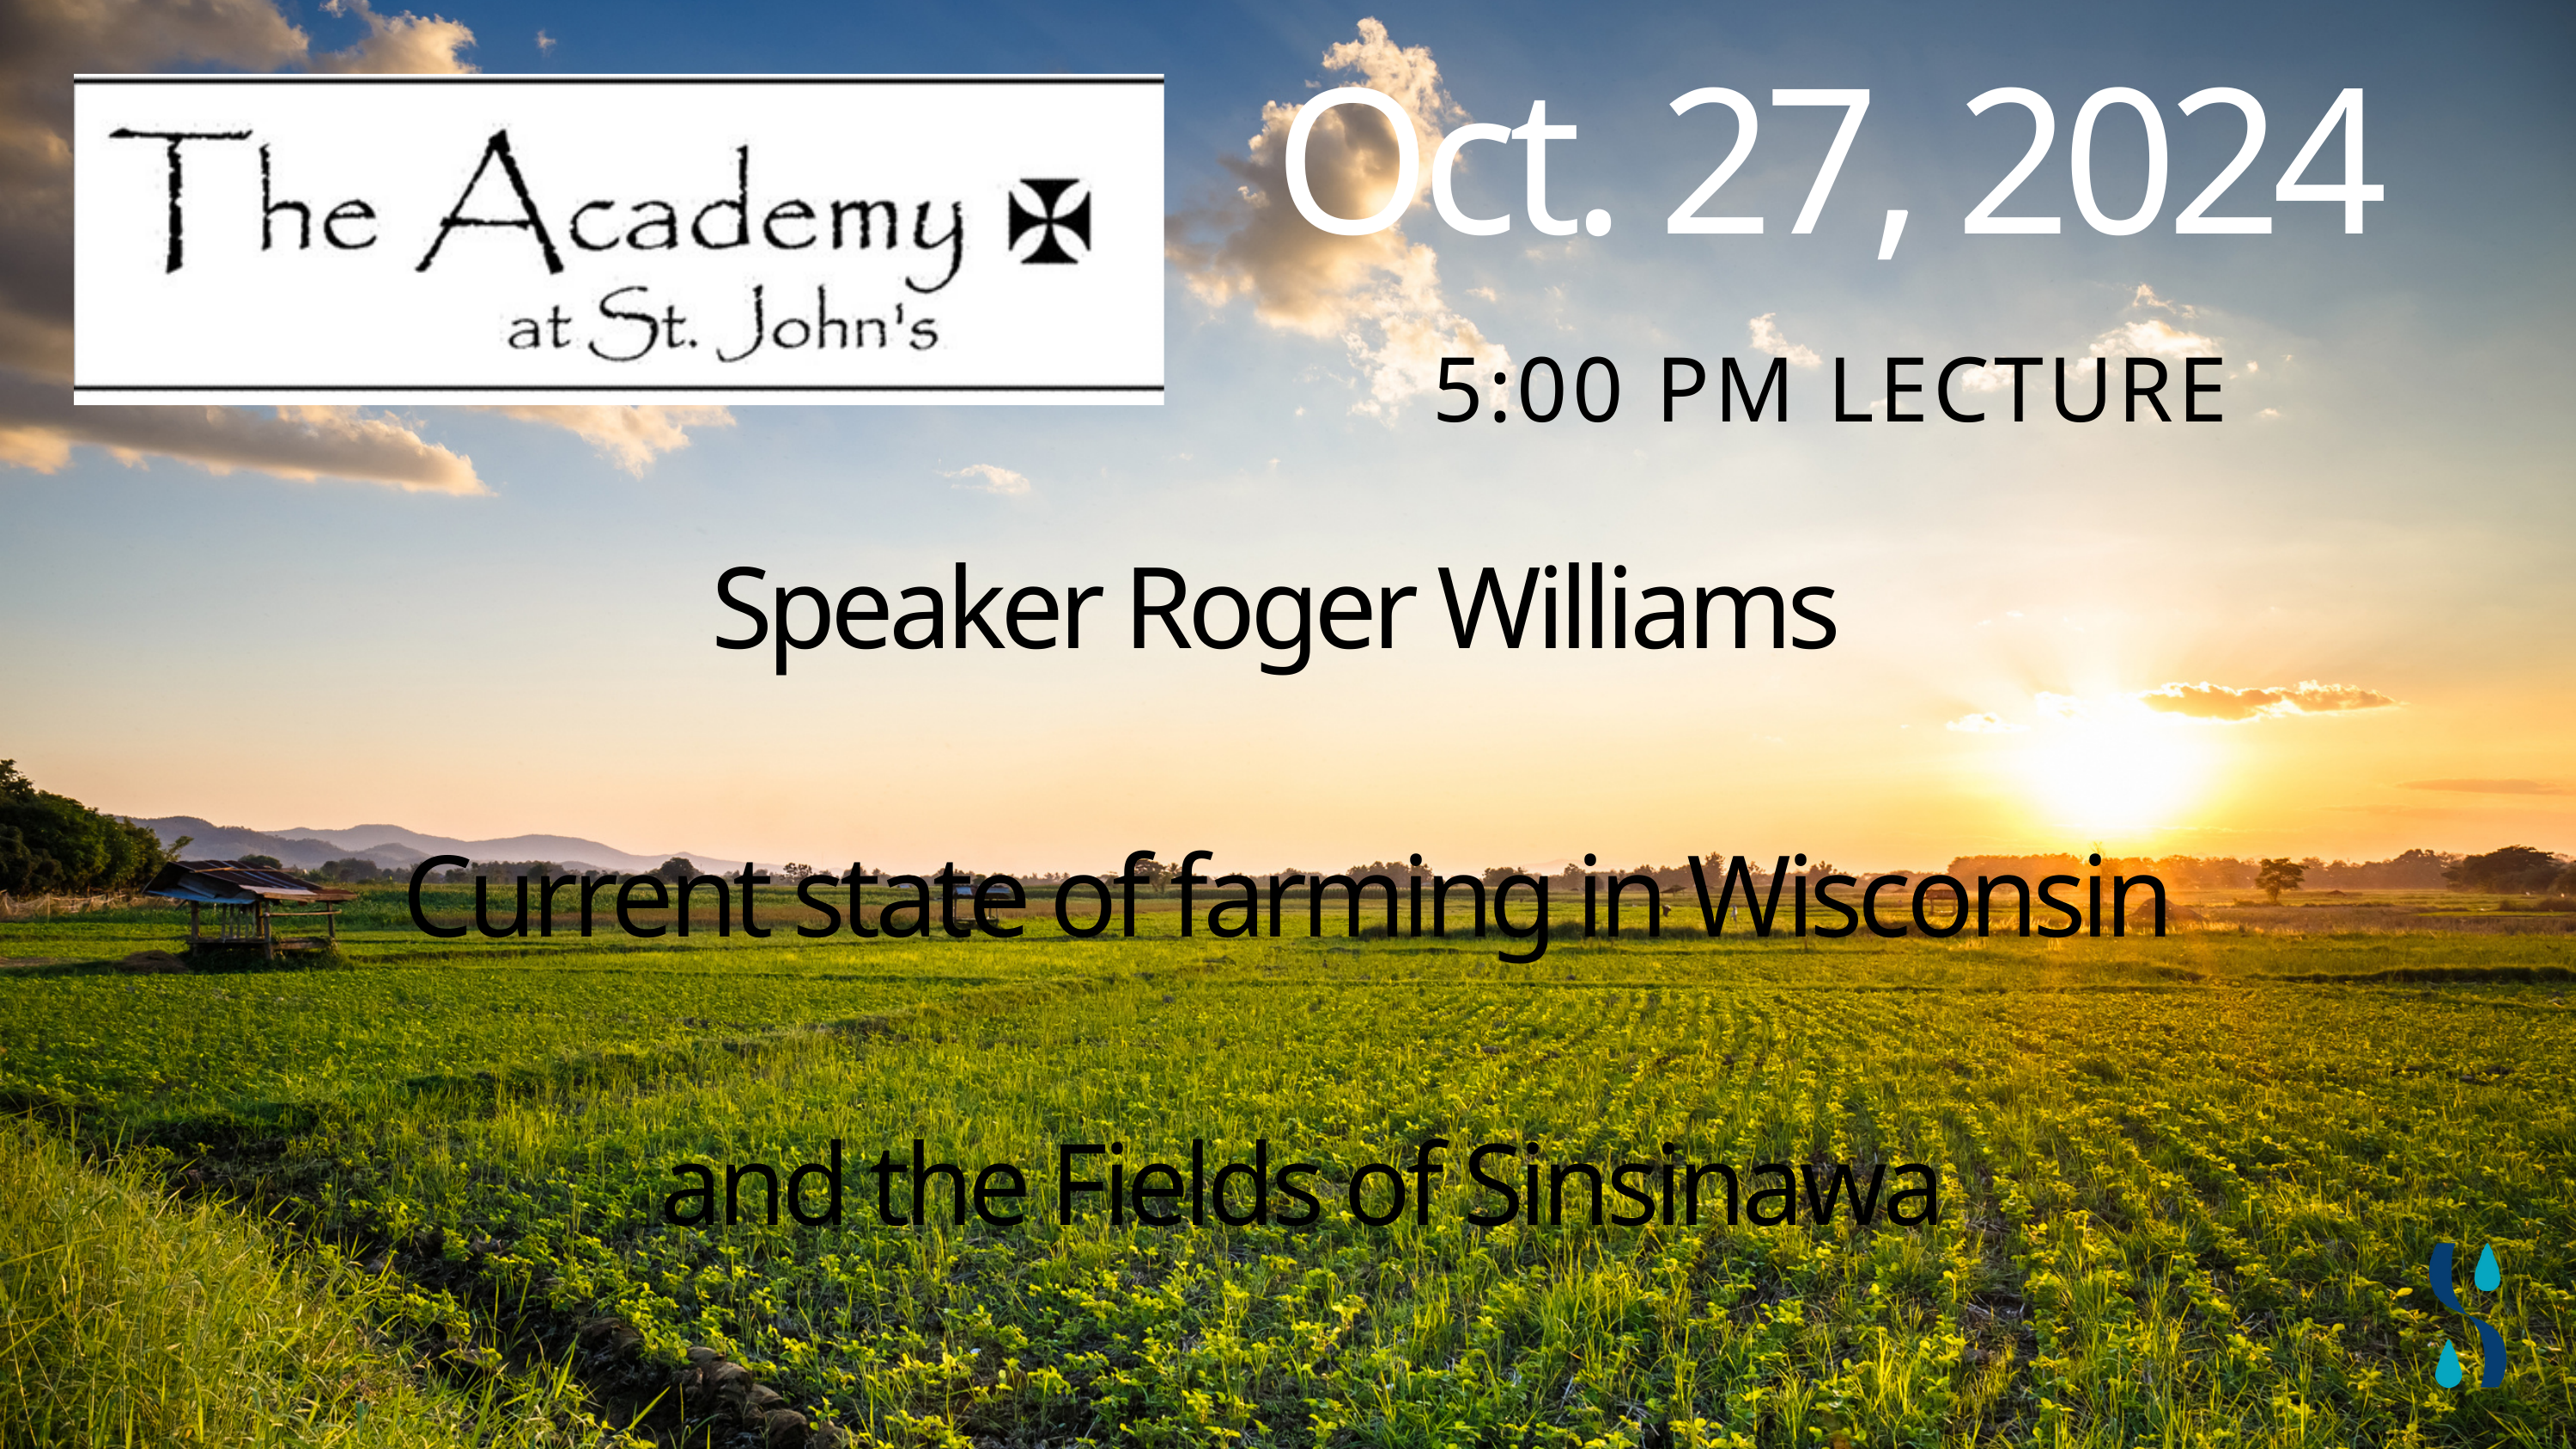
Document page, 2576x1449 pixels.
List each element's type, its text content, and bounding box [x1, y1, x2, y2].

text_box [1195, 64, 2467, 436]
text_box [0, 0, 2576, 1449]
text_box Speaker Roger Williams Current state of farming in Wisconsin and the Fields of Sinsinawa [144, 527, 2432, 1248]
text_box [2399, 1226, 2534, 1402]
text_box [74, 74, 1164, 405]
